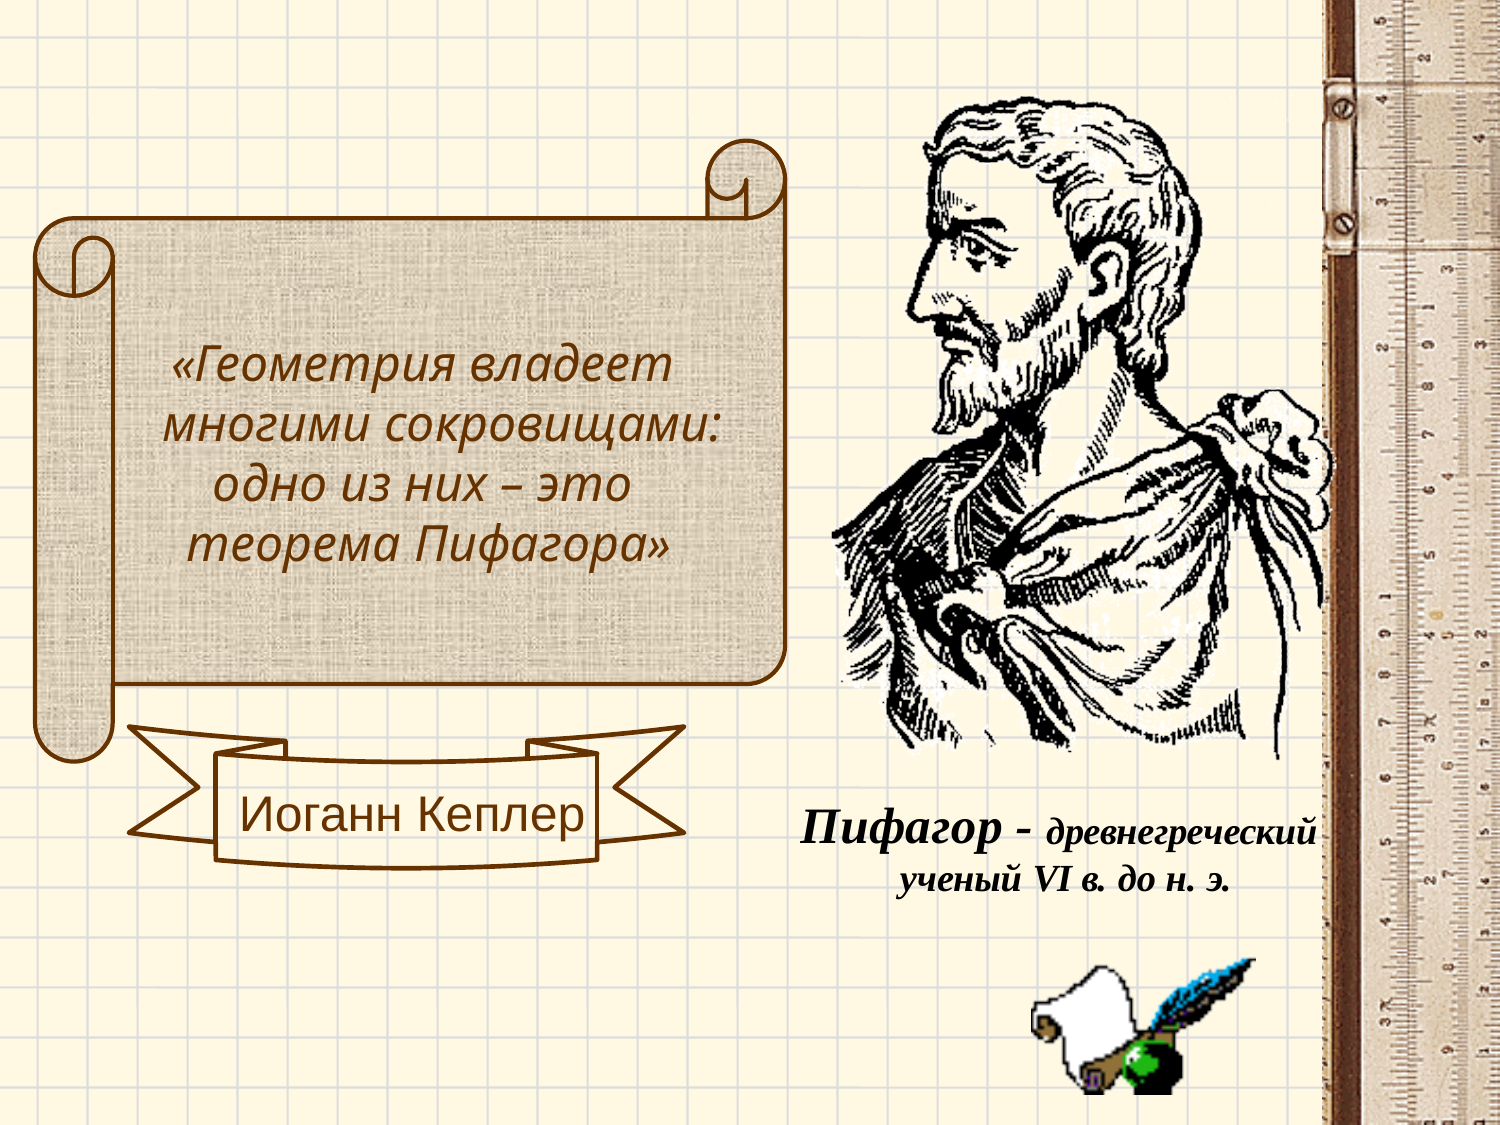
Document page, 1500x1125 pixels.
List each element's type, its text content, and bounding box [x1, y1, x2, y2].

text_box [128, 726, 685, 869]
text_box «Геометрия владеет многими сокровищами: одно из них – это теорема Пифагора» [35, 140, 786, 762]
picture [784, 0, 1500, 1125]
